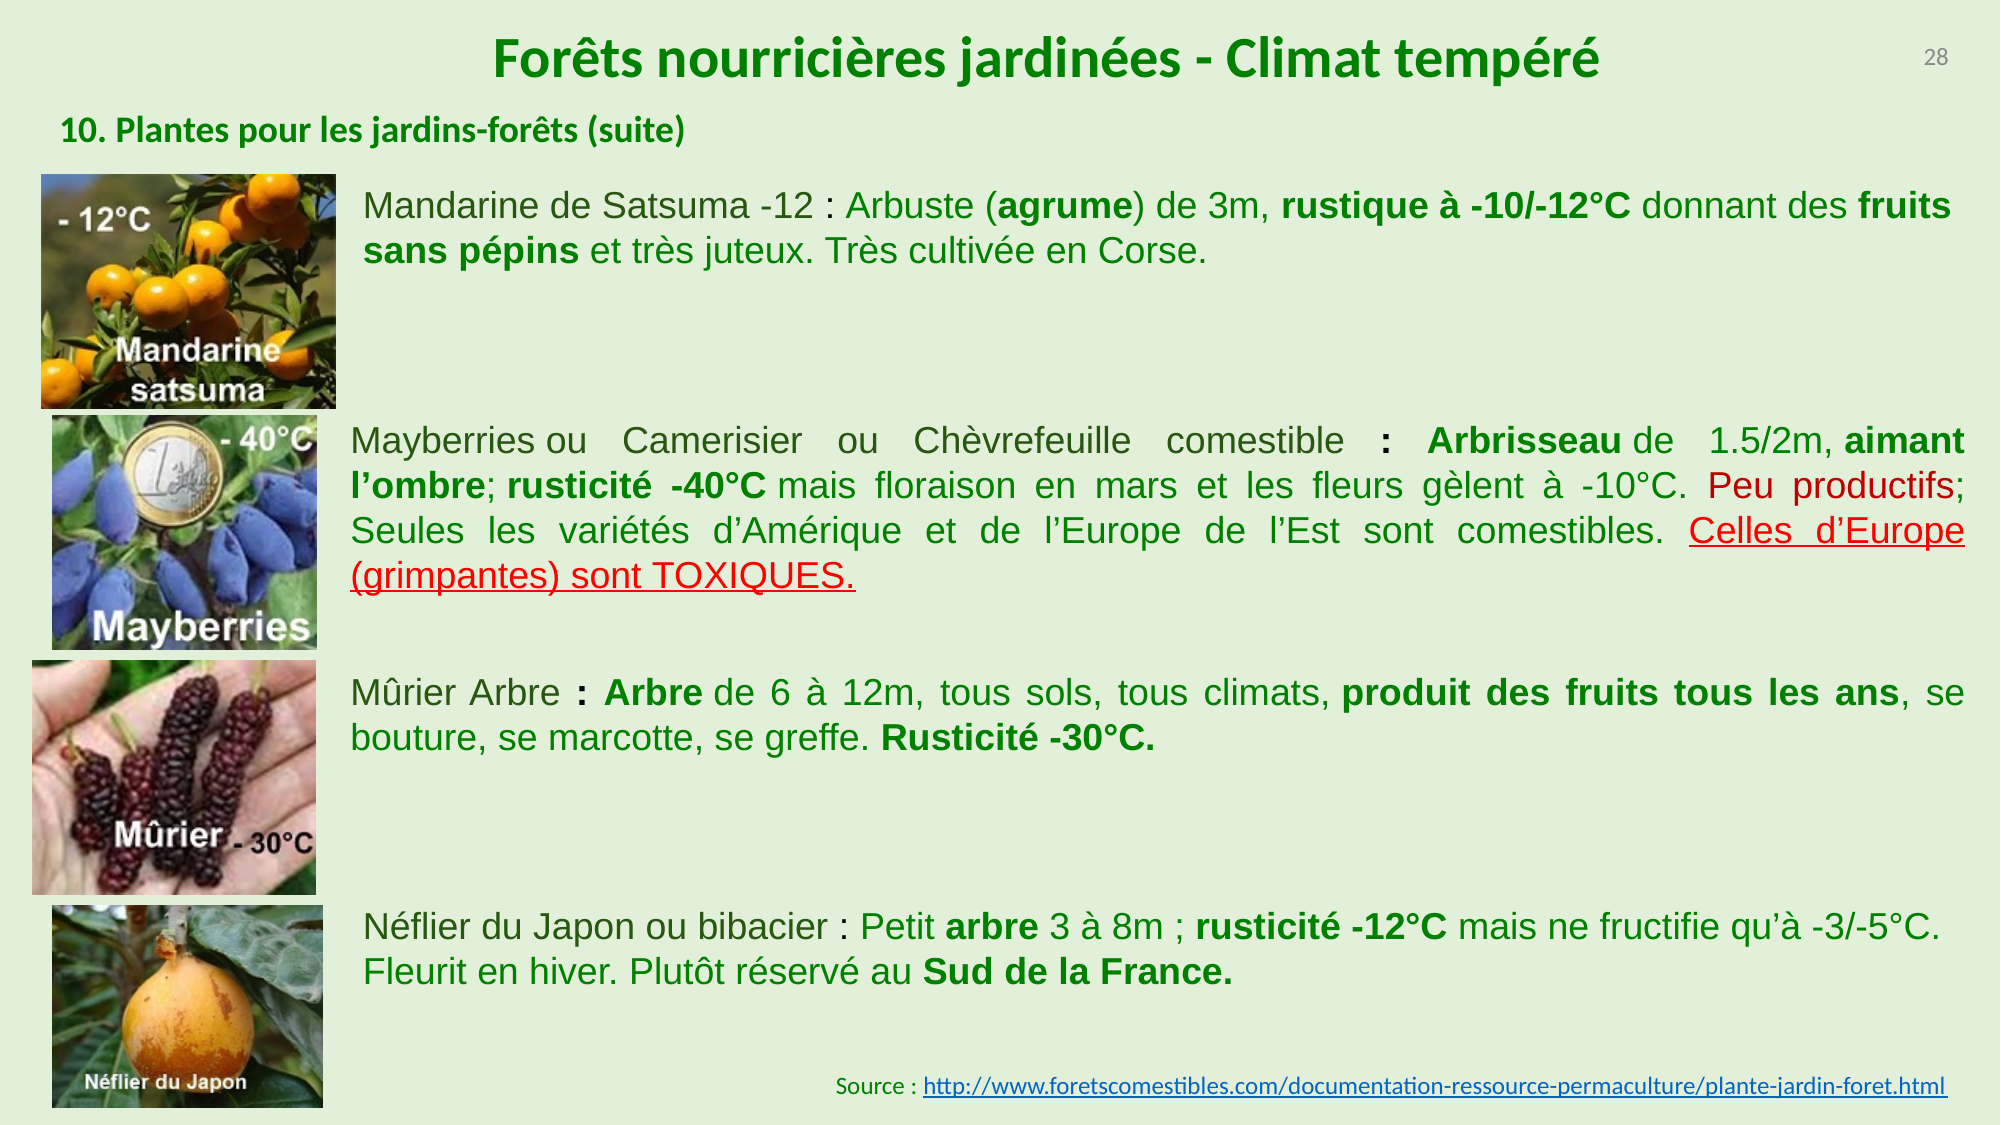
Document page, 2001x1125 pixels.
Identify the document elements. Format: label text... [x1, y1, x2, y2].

picture [41, 174, 336, 409]
text_box Forêts nourricières jardinées - Climat tempéré [443, 11, 1652, 97]
picture [52, 905, 323, 1109]
picture [52, 415, 317, 650]
text_box Néflier du Japon ou bibacier : Petit arbre 3 à 8m ; rusticité -12°C mais ne fructifie qu’à -3/-5°C. Fleurit en hiver. Plutôt réservé au Sud de la France. [348, 894, 1957, 1000]
text_box Mûrier Arbre : Arbre de 6 à 12m, tous sols, tous climats, produit des fruits tous les ans, se bouture, se marcotte, se greffe. Rusticité -30°C. [335, 660, 1980, 766]
text_box Source : http://www.foretscomestibles.com/documentation-ressource-permaculture/plante-jardin-foret.html [821, 1062, 1980, 1108]
text_box Mandarine de Satsuma -12 : Arbuste (agrume) de 3m, rustique à -10/-12°C donnant des fruits sans pépins et très juteux. Très cultivée en Corse. [348, 174, 1980, 279]
slide_number 28 [1897, 33, 1964, 77]
picture [32, 660, 316, 895]
text_box Mayberries ou Camerisier ou Chèvrefeuille comestible : Arbrisseau de 1.5/2m, aimant l’ombre; rusticité -40°C mais floraison en mars et les fleurs gèlent à -10°C. Peu productifs; Seules les variétés d’Amérique et de l’Europe de l’Est sont comestibles. Celles d’Europe (grimpantes) sont TOXIQUES. [335, 408, 1980, 604]
text_box 10. Plantes pour les jardins-forêts (suite) [44, 97, 702, 158]
